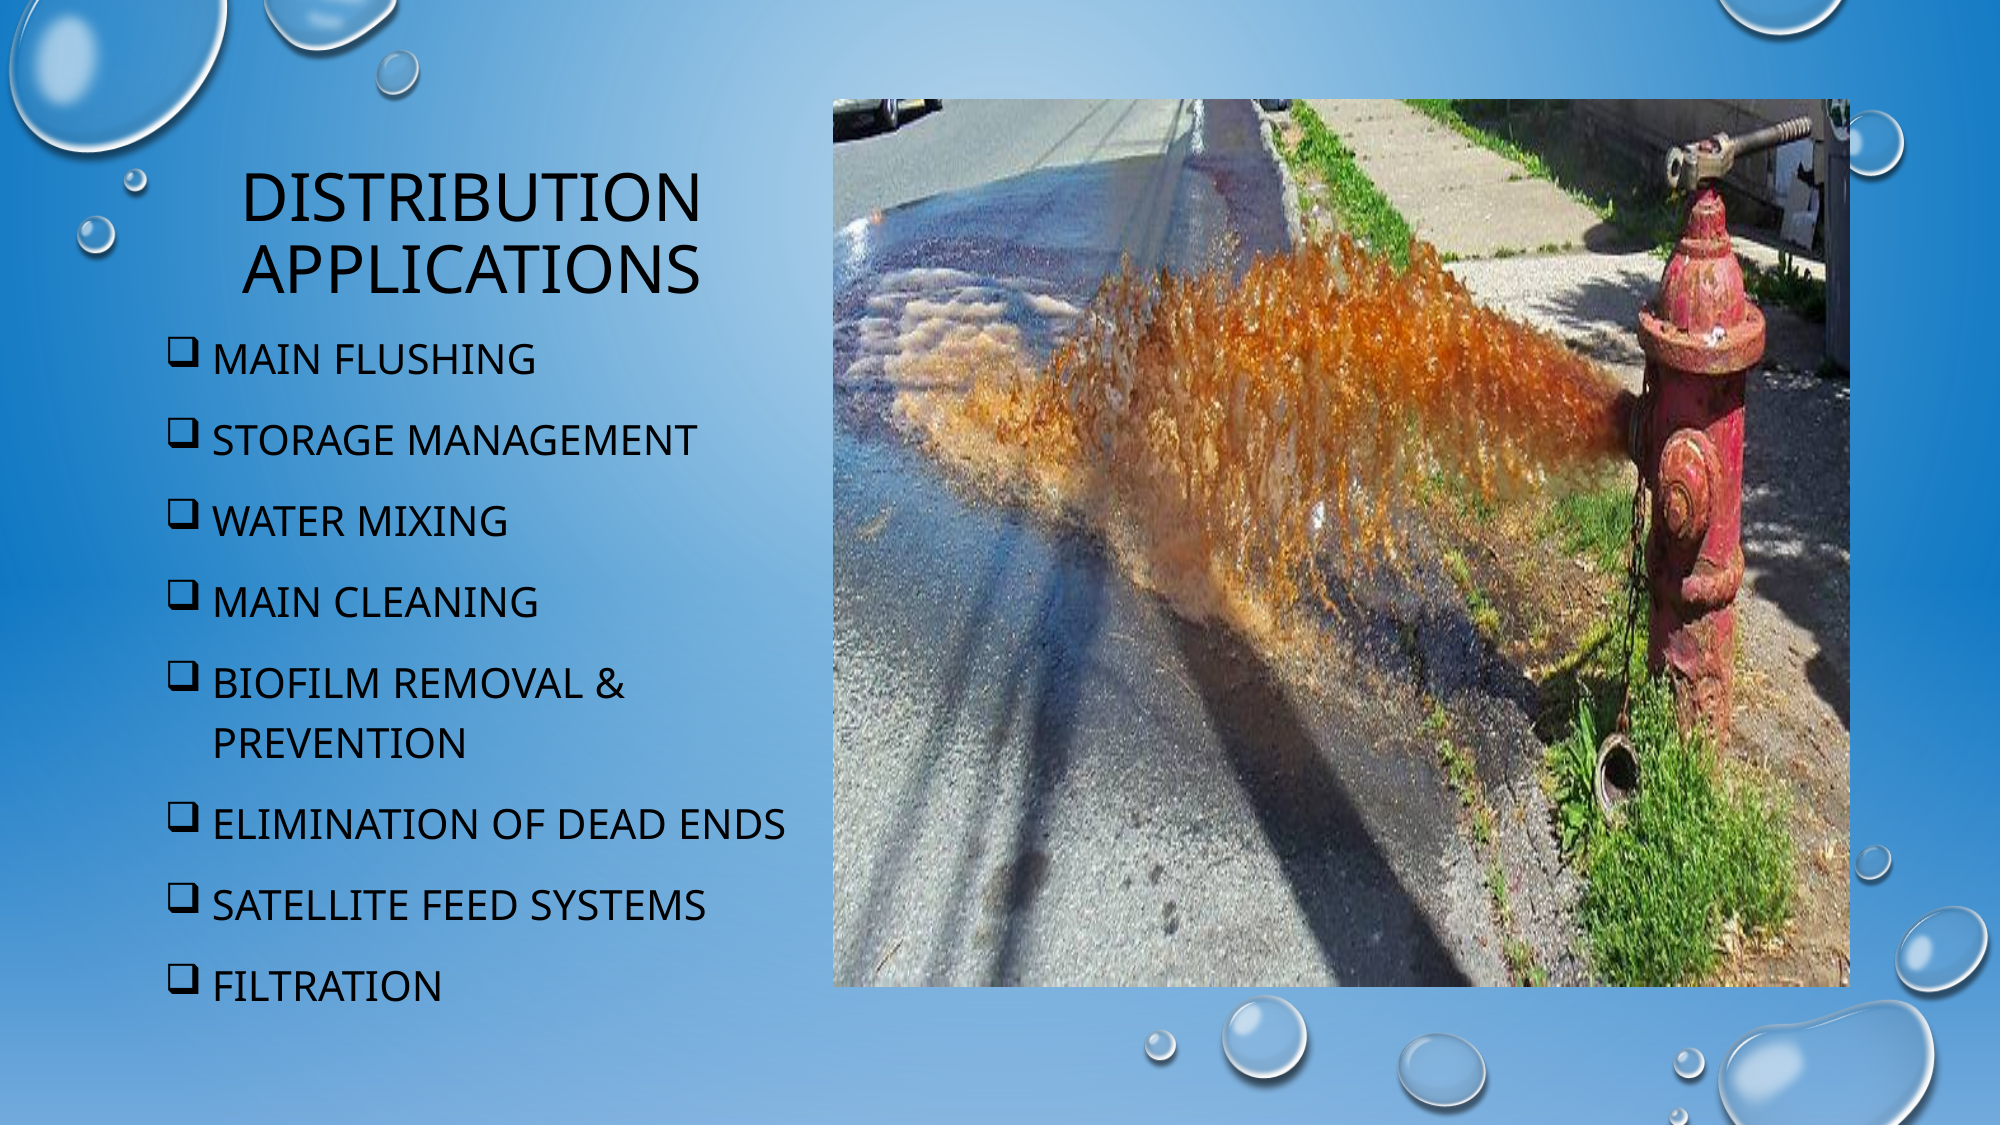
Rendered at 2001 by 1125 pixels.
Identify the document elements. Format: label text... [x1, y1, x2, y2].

title Distribution Applications [149, 99, 796, 315]
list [832, 99, 1851, 987]
picture [0, 0, 2000, 1125]
list Main Flushing Storage Management Water mixing Main Cleaning Biofilm Removal & Prevention Elimination of Dead Ends Satellite Feed Systems Filtration [149, 315, 852, 1047]
